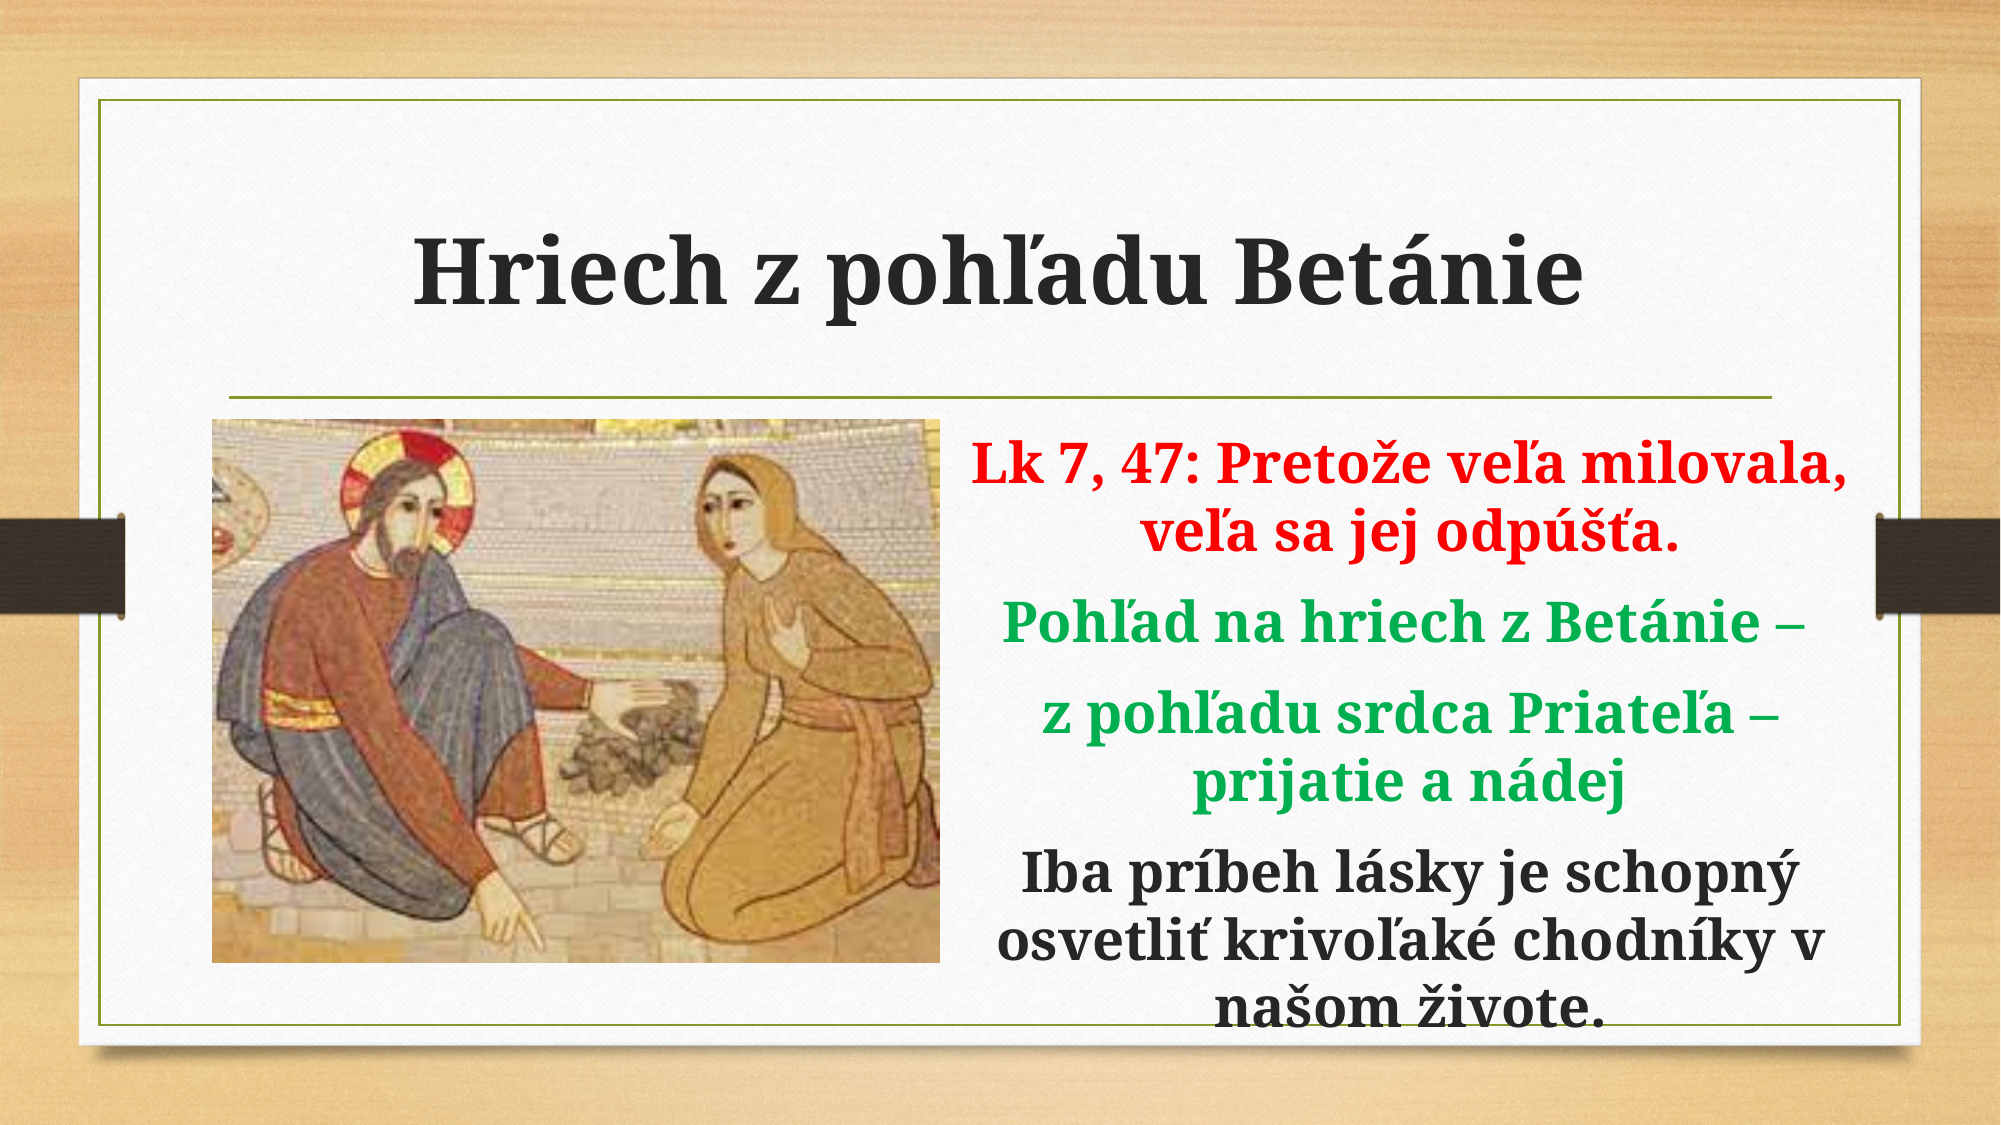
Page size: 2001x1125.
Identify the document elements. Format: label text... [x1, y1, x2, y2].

list Lk 7, 47: Pretože veľa milovala, veľa sa jej odpúšťa. Pohľad na hriech z Betánie – z pohľadu srdca Priateľa – prijatie a nádej Iba príbeh lásky je schopný osvetliť krivoľaké chodníky v našom živote. [955, 420, 1867, 964]
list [212, 419, 940, 964]
picture [0, 0, 2001, 1125]
title Hriech z pohľadu Betánie [212, 161, 1788, 375]
